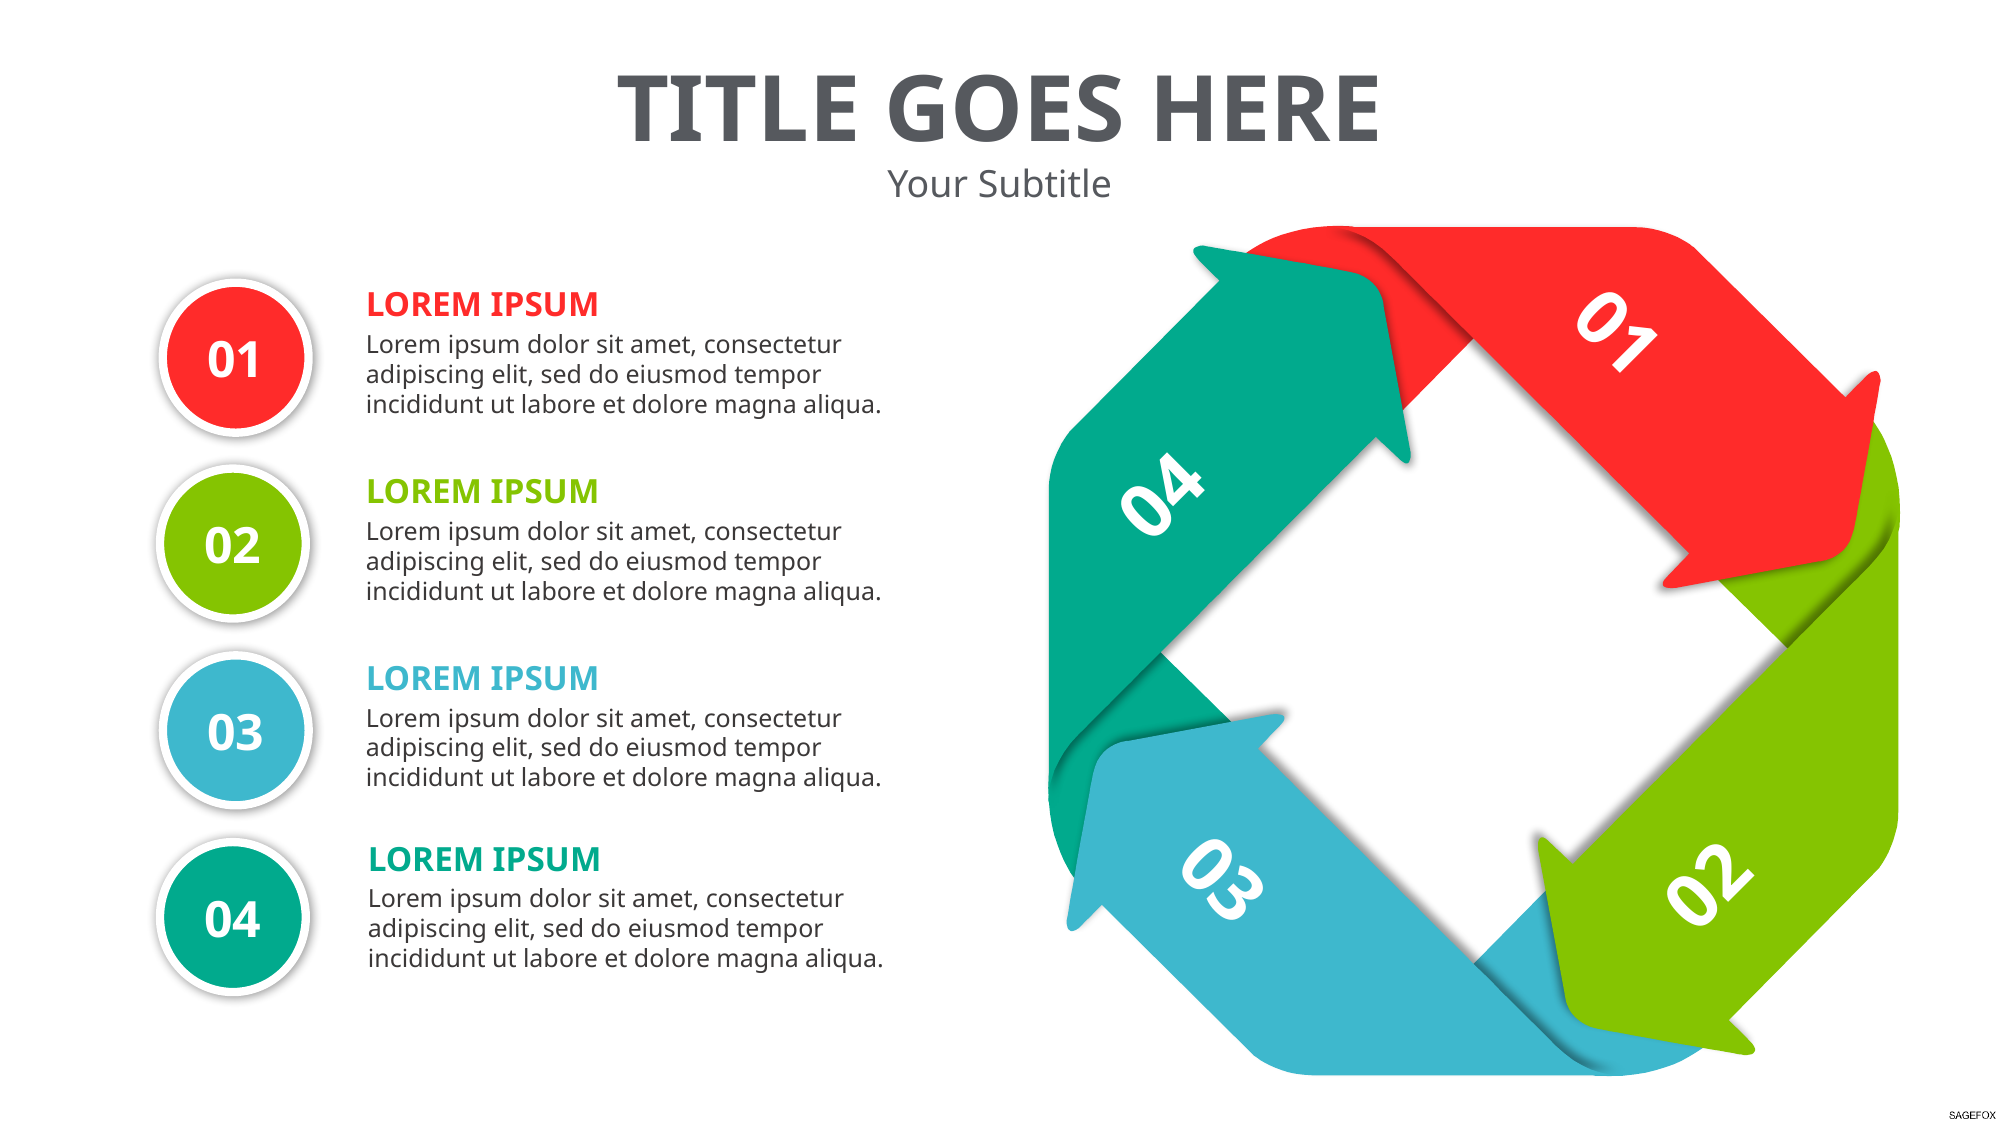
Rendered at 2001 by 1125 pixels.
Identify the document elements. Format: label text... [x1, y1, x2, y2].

text_box LOREM IPSUM Lorem ipsum dolor sit amet, consectetur adipiscing elit, sed do eiusmod tempor incididunt ut labore et dolore magna aliqua. [353, 830, 954, 981]
text_box [1726, 423, 1901, 639]
text_box [1324, 227, 1881, 589]
text_box [1538, 499, 1899, 1056]
text_box LOREM IPSUM Lorem ipsum dolor sit amet, consectetur adipiscing elit, sed do eiusmod tempor incididunt ut labore et dolore magna aliqua. [351, 275, 952, 426]
text_box [1482, 899, 1700, 1076]
text_box 02 [159, 468, 306, 619]
text_box LOREM IPSUM Lorem ipsum dolor sit amet, consectetur adipiscing elit, sed do eiusmod tempor incididunt ut labore et dolore magna aliqua. [351, 462, 952, 613]
text_box 04 [1043, 377, 1277, 611]
text_box 02 [1588, 766, 1822, 1000]
text_box 03 [162, 655, 309, 806]
text_box LOREM IPSUM Lorem ipsum dolor sit amet, consectetur adipiscing elit, sed do eiusmod tempor incididunt ut labore et dolore magna aliqua. [351, 649, 952, 800]
text_box [1250, 226, 1465, 403]
text_box 01 [1503, 213, 1737, 447]
text_box [1048, 245, 1411, 802]
picture [1924, 1102, 2000, 1123]
text_box [1049, 661, 1223, 874]
text_box [1066, 714, 1624, 1076]
text_box 04 [159, 842, 306, 993]
text_box 01 [162, 282, 309, 433]
text_box TITLE GOES HERE Your Subtitle [548, 42, 1452, 212]
text_box 03 [1108, 761, 1342, 995]
